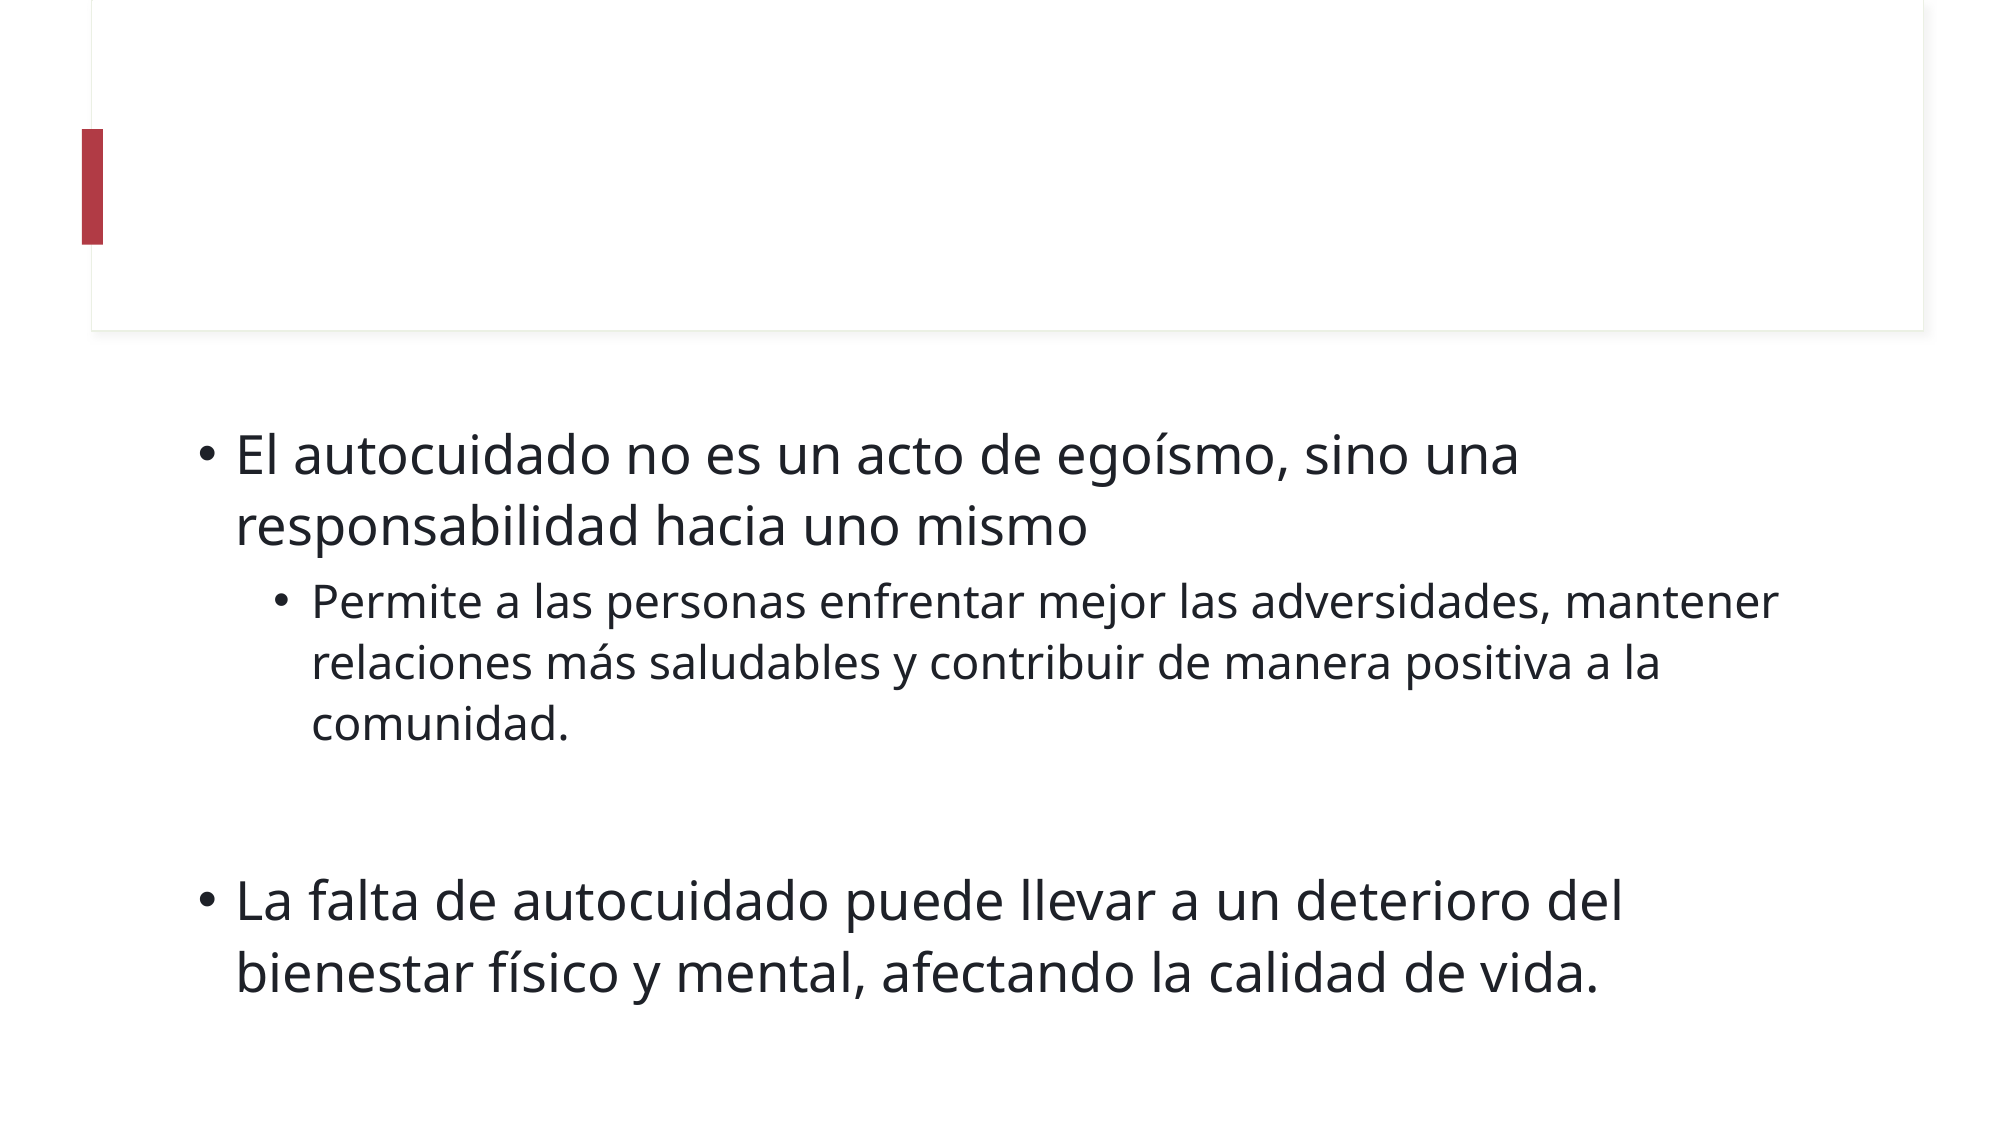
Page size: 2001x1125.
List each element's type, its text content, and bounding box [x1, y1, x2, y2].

list El autocuidado no es un acto de egoísmo, sino una responsabilidad hacia uno mismo Permite a las personas enfrentar mejor las adversidades, mantener relaciones más saludables y contribuir de manera positiva a la comunidad. La falta de autocuidado puede llevar a un deterioro del bienestar físico y mental, afectando la calidad de vida. [183, 406, 1851, 1013]
